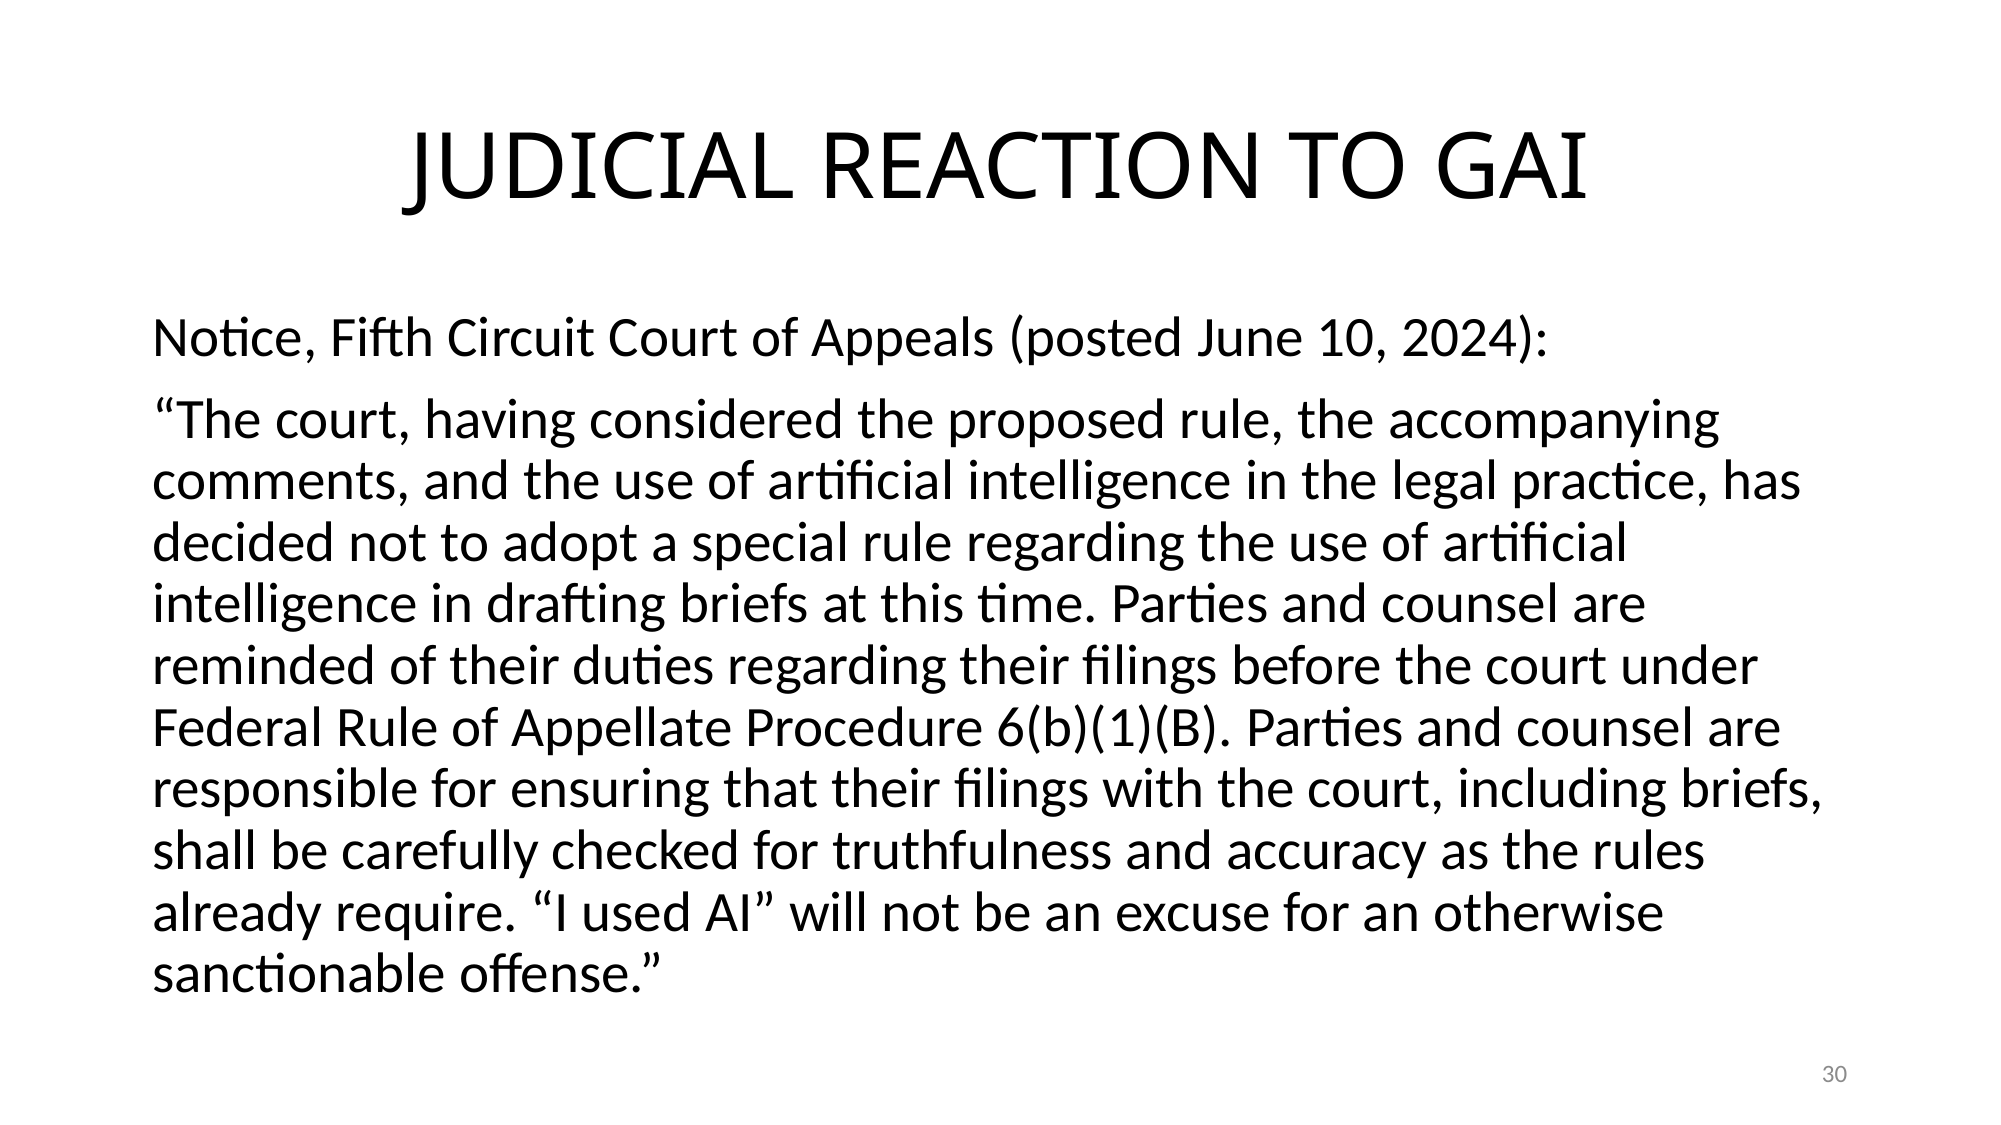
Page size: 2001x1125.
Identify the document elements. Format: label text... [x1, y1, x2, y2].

list Notice, Fifth Circuit Court of Appeals (posted June 10, 2024): “The court, having considered the proposed rule, the accompanying comments, and the use of artificial intelligence in the legal practice, has decided not to adopt a special rule regarding the use of artificial intelligence in drafting briefs at this time. Parties and counsel are reminded of their duties regarding their filings before the court under Federal Rule of Appellate Procedure 6(b)(1)(B). Parties and counsel are responsible for ensuring that their filings with the court, including briefs, shall be carefully checked for truthfulness and accuracy as the rules already require. “I used AI” will not be an excuse for an otherwise sanctionable offense.” [137, 299, 1863, 1014]
slide_number 30 [1412, 1042, 1863, 1103]
title JUDICIAL REACTION TO GAI [137, 59, 1863, 278]
